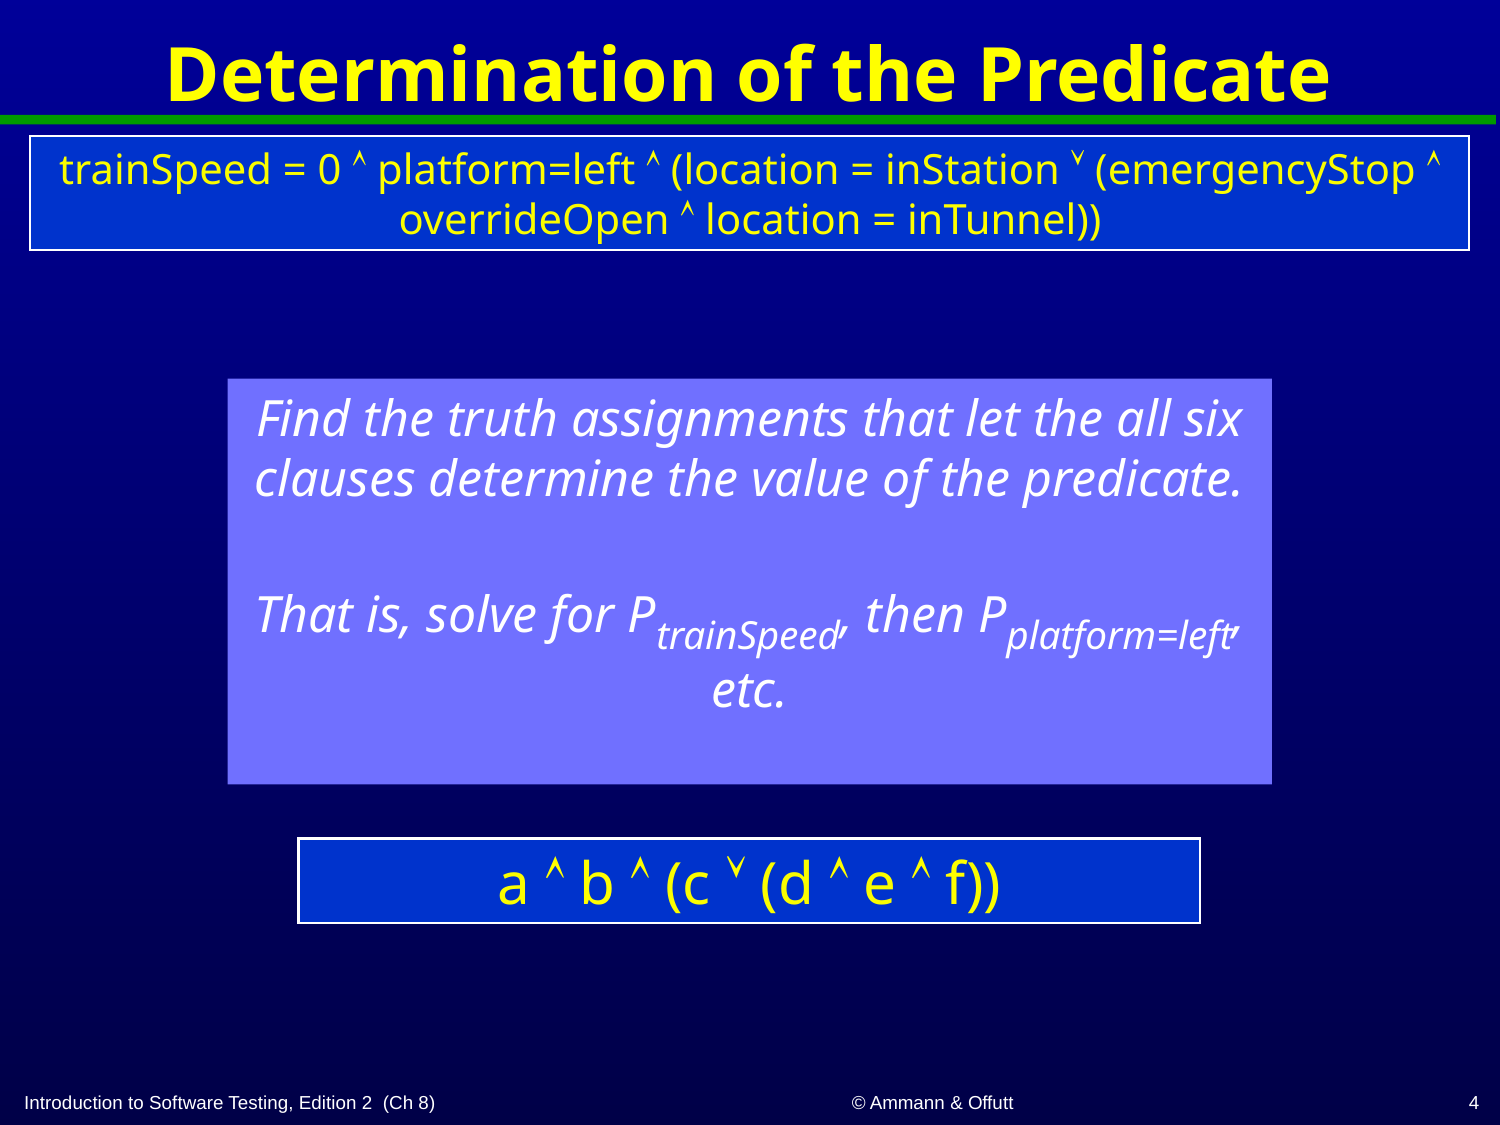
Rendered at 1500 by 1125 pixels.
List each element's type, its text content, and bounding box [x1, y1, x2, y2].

slide_number Introduction to Software Testing, Edition 2 (Ch 8) [8, 1078, 653, 1122]
text_box a  b  (c  (d  e  f)) [298, 838, 1200, 924]
title Determination of the Predicate [7, 15, 1490, 139]
slide_number 4 [1181, 1076, 1495, 1122]
text_box trainSpeed = 0  platform=left  (location = inStation  (emergencyStop  overrideOpen  location = inTunnel)) [30, 135, 1470, 251]
text_box Find the truth assignments that let the all six clauses determine the value of the predicate. That is, solve for PtrainSpeed, then Pplatform=left, etc. [227, 378, 1272, 785]
footer © Ammann & Offutt [694, 1077, 1171, 1122]
